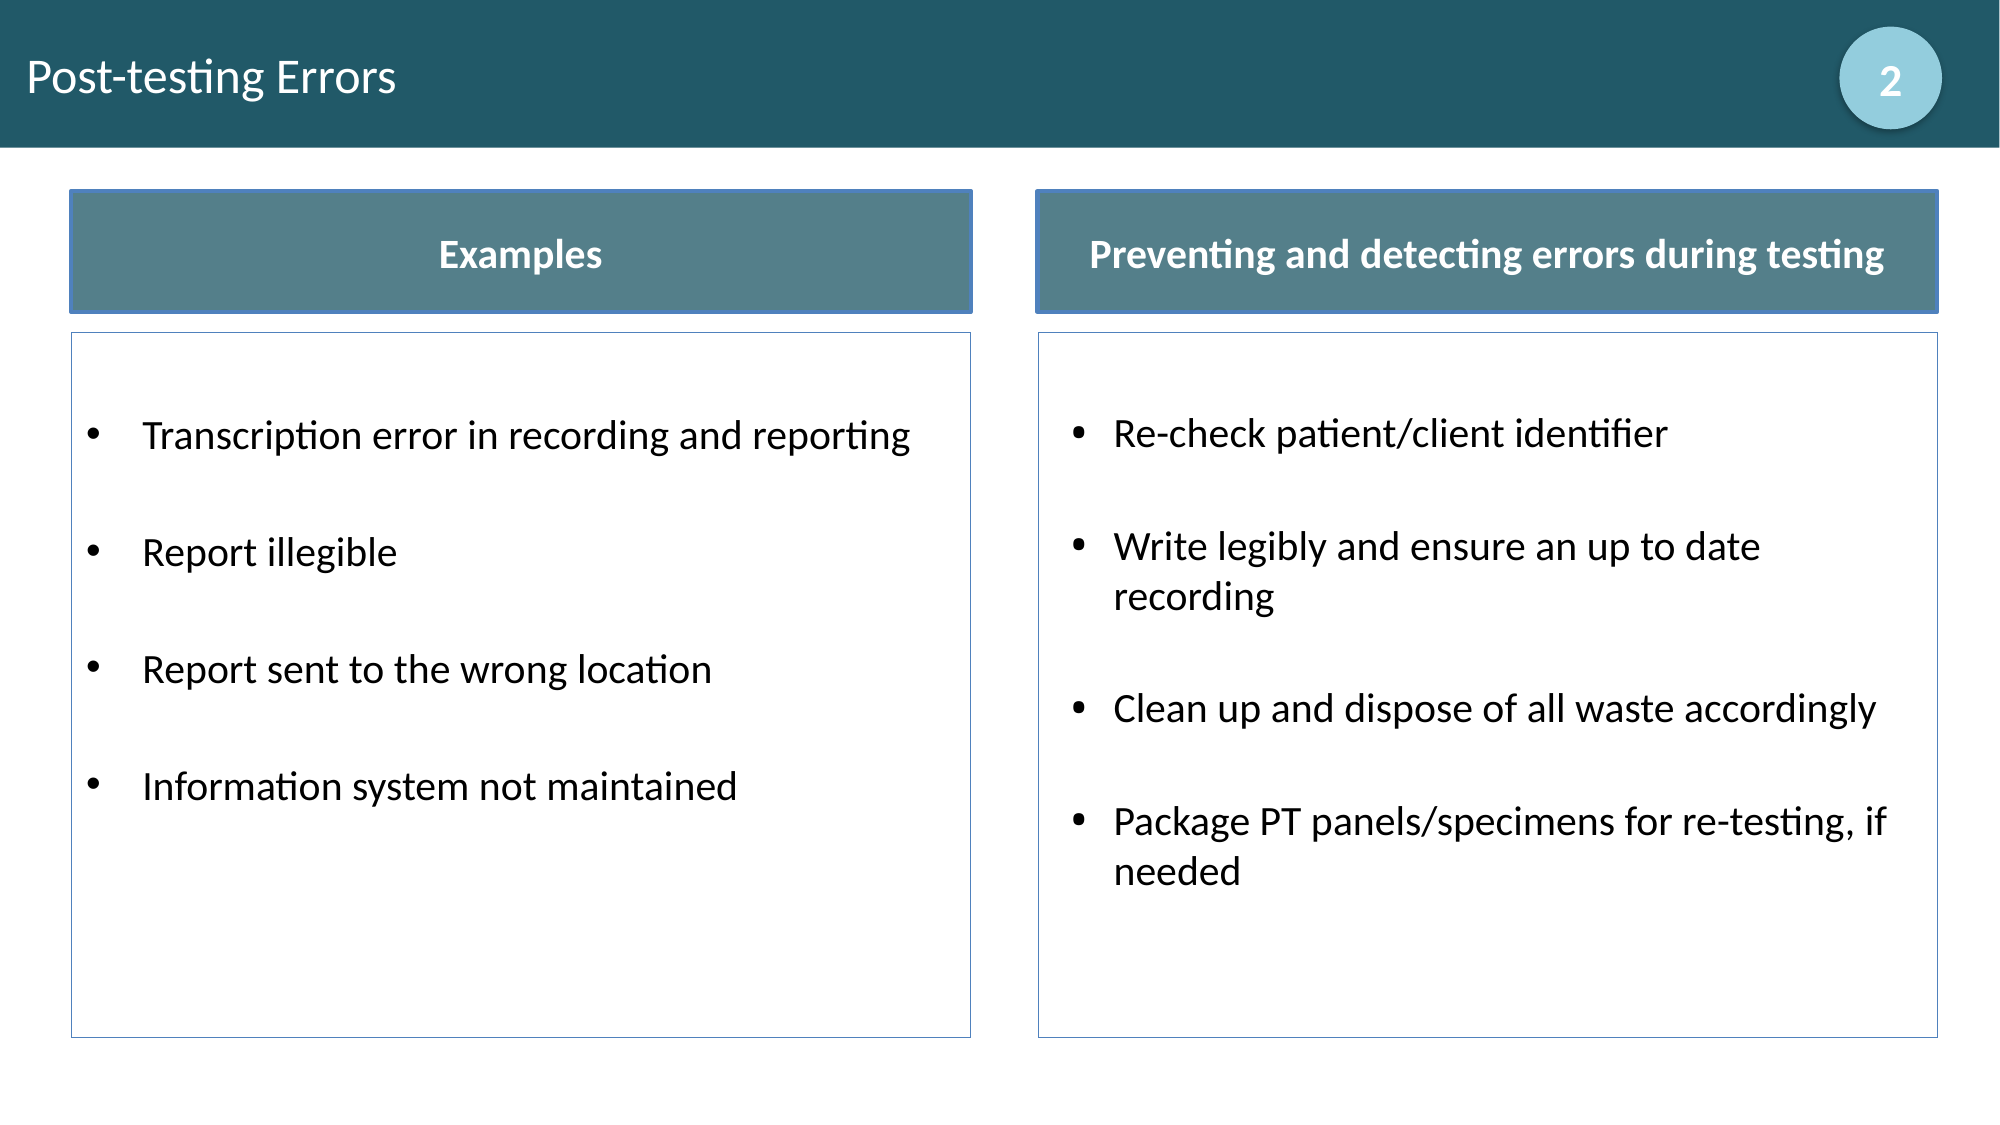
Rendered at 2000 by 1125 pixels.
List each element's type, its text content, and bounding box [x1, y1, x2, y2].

title Post-testing Errors [0, 0, 2000, 148]
list Transcription error in recording and reporting Report illegible Report sent to the wrong location Information system not maintained [71, 332, 971, 1038]
text_box Preventing and detecting errors during testing [1035, 189, 1939, 314]
text_box Examples [69, 189, 973, 314]
text_box Re-check patient/client identifier Write legibly and ensure an up to date recording Clean up and dispose of all waste accordingly Package PT panels/specimens for re-testing, if needed [1038, 332, 1938, 1038]
text_box 2 [1839, 26, 1943, 130]
